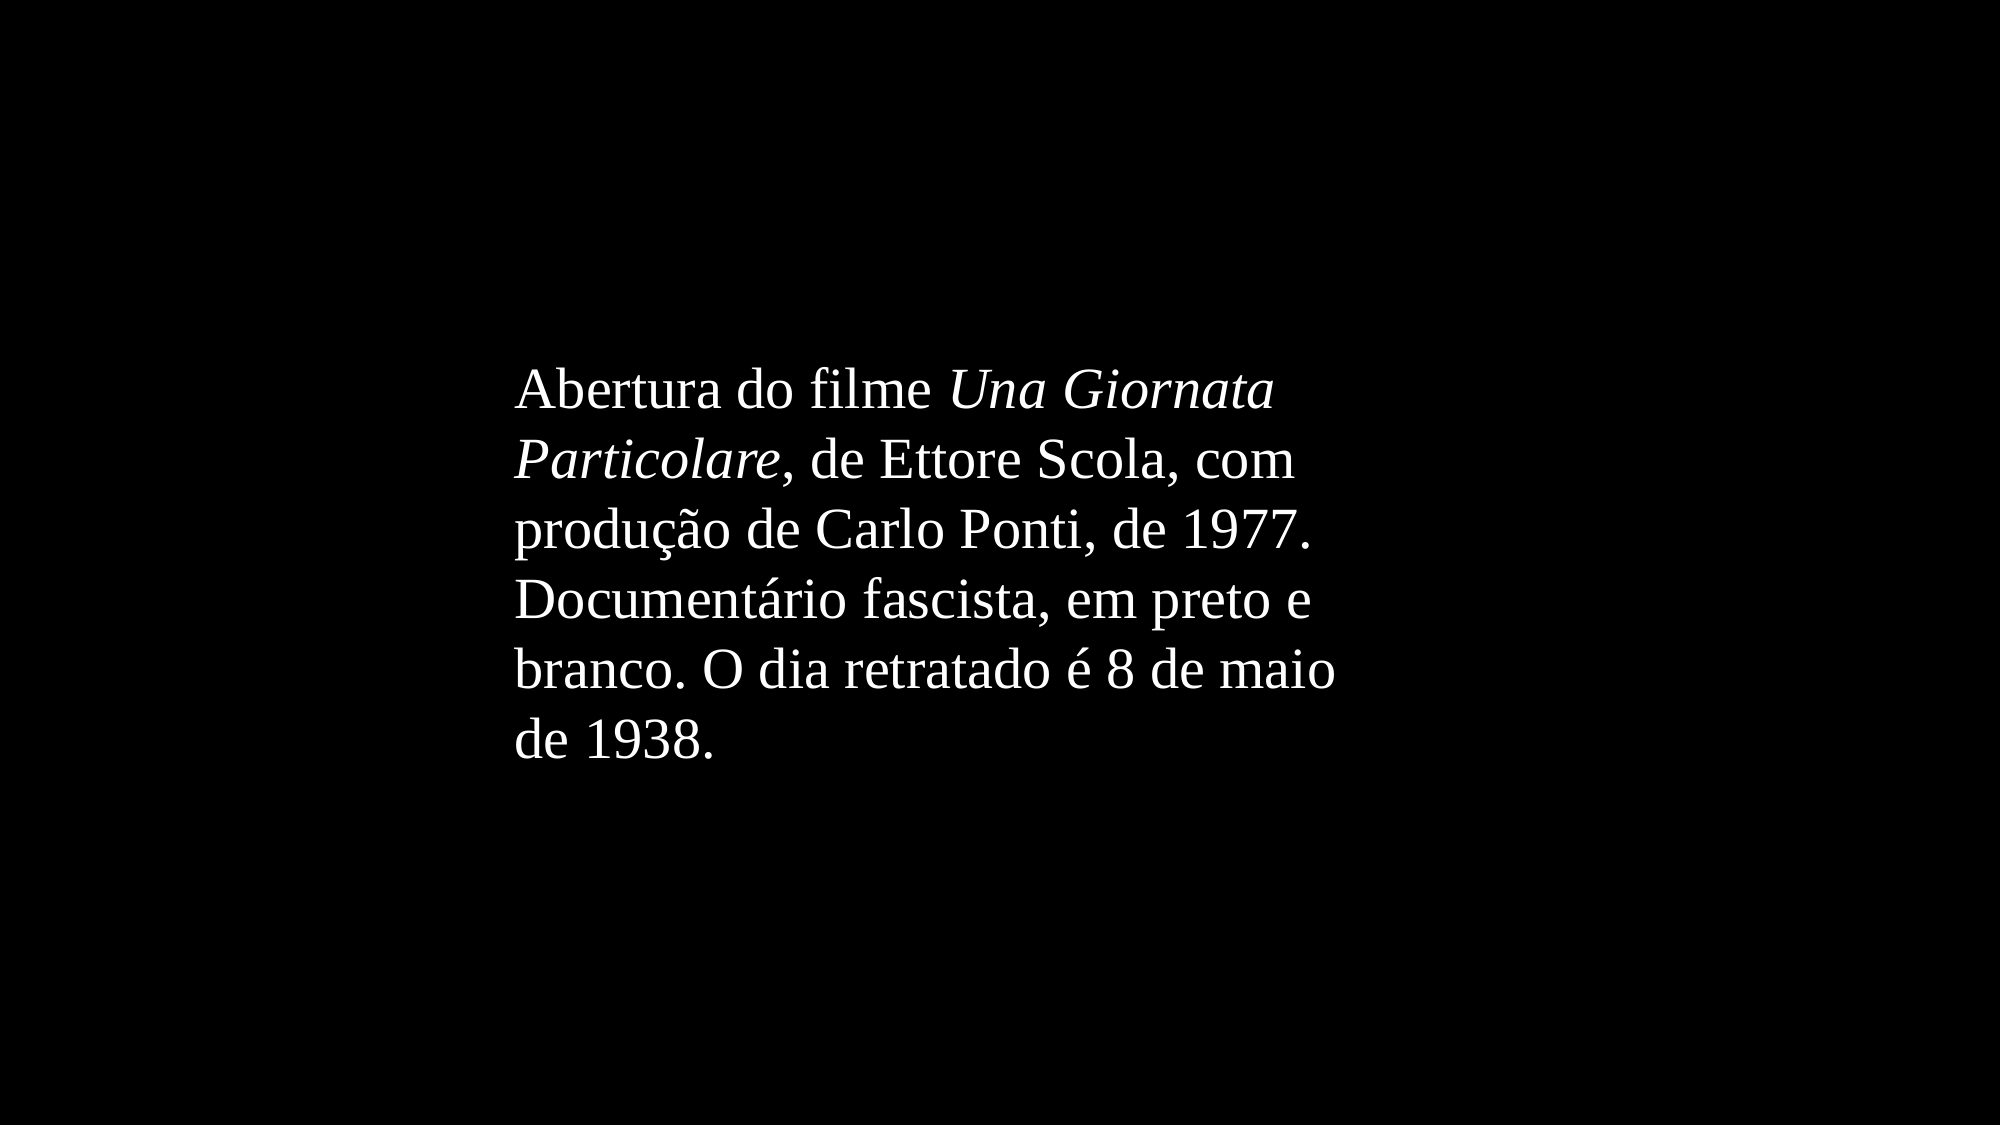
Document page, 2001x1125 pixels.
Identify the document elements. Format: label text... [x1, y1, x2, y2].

text_box Abertura do filme Una Giornata Particolare, de Ettore Scola, com produção de Carlo Ponti, de 1977. Documentário fascista, em preto e branco. O dia retratado é 8 de maio de 1938. [500, 342, 1500, 778]
